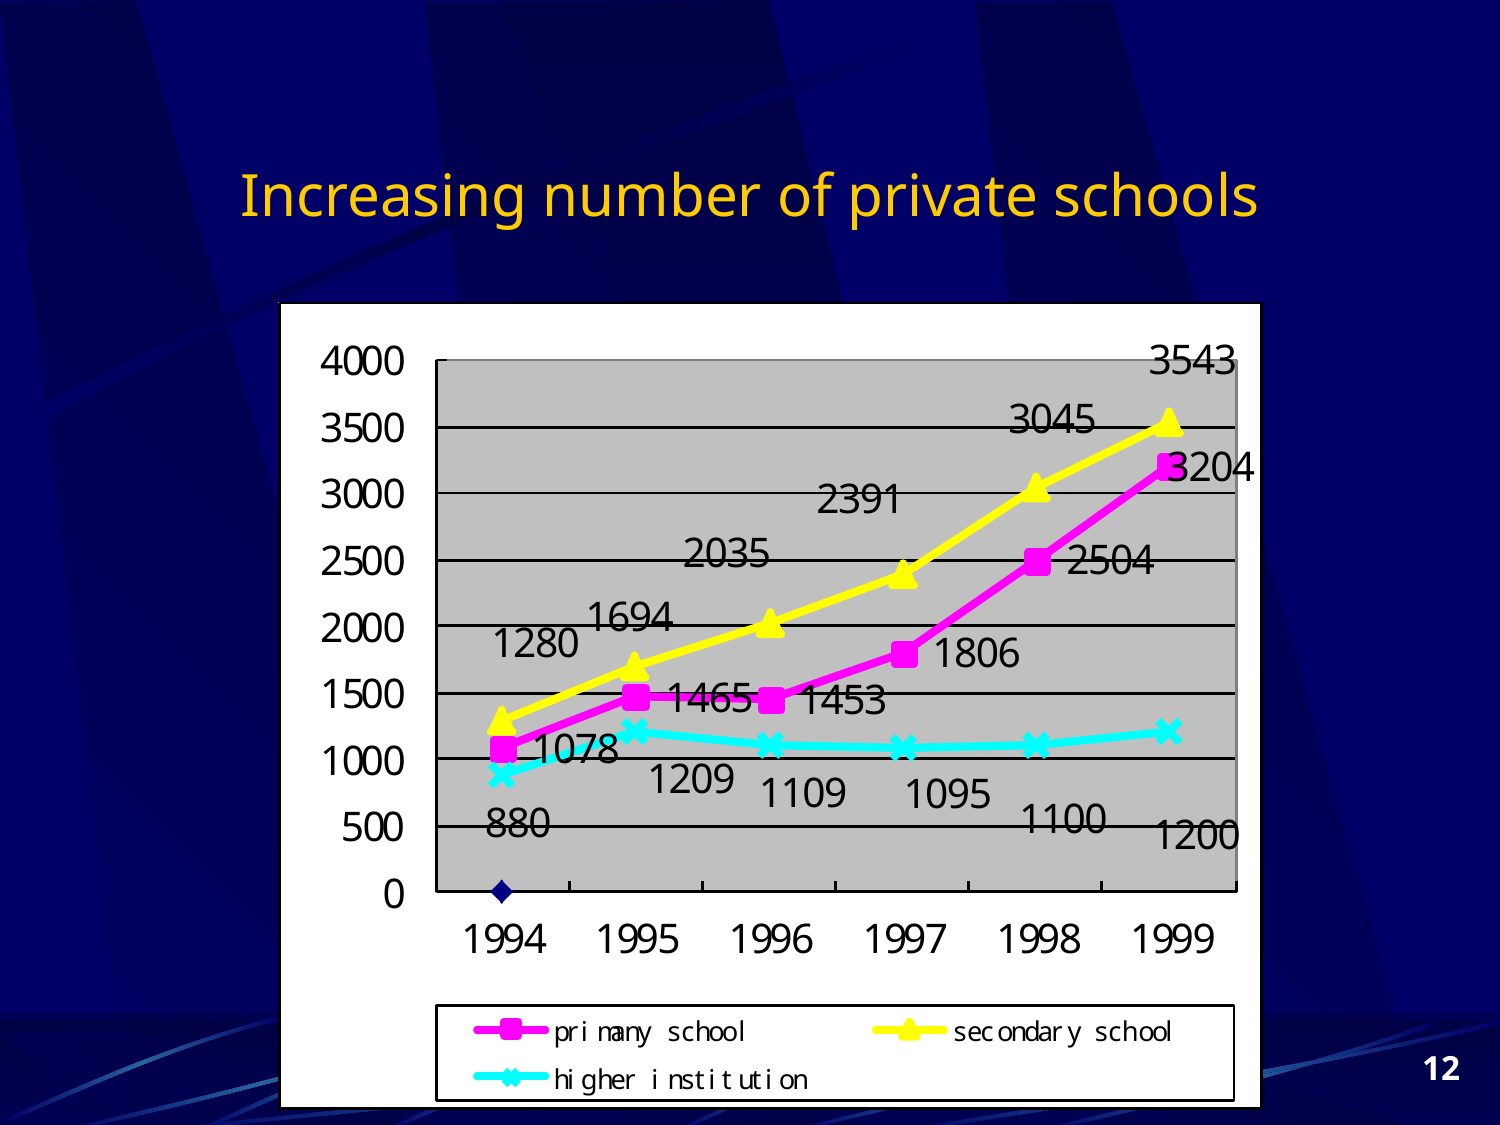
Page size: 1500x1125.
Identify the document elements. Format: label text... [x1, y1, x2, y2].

slide_number 12 [1281, 1025, 1475, 1100]
title Increasing number of private schools [112, 151, 1388, 237]
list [264, 287, 1277, 1124]
